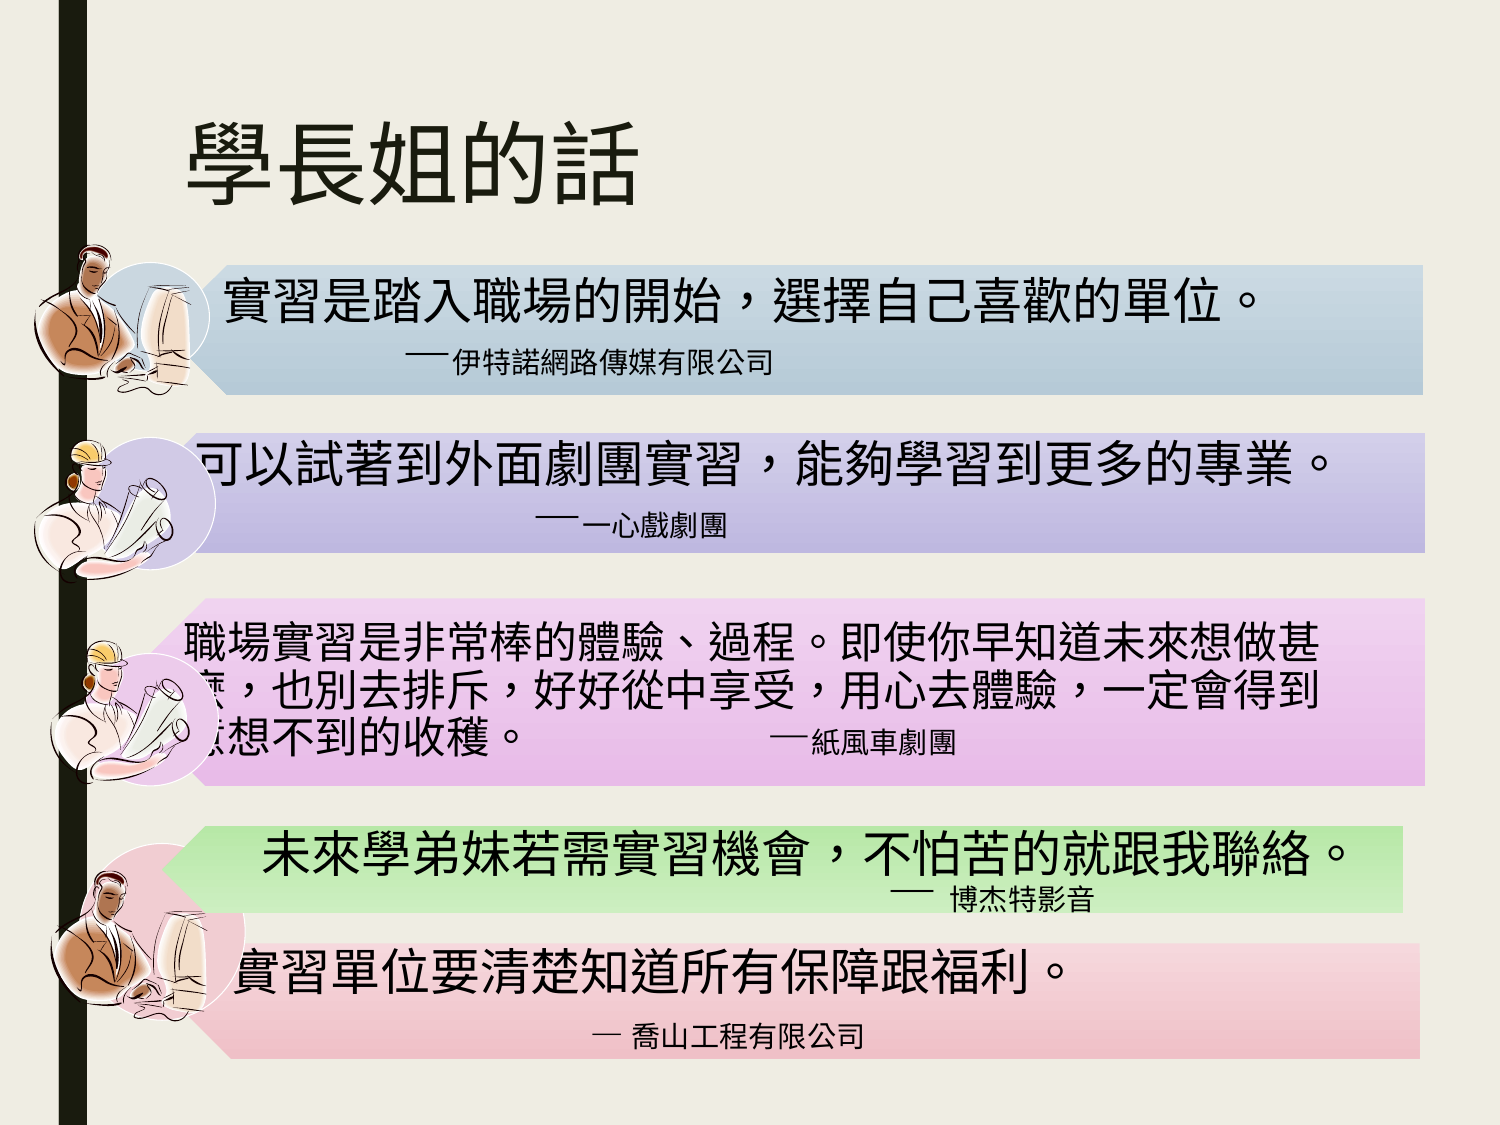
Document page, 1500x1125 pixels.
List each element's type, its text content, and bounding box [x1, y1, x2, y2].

title 學長姐的話 [168, 112, 1351, 262]
picture [29, 243, 192, 398]
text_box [162, 825, 1403, 956]
picture [45, 633, 190, 786]
picture [29, 432, 174, 586]
picture [45, 869, 208, 1024]
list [17, 262, 1425, 1059]
